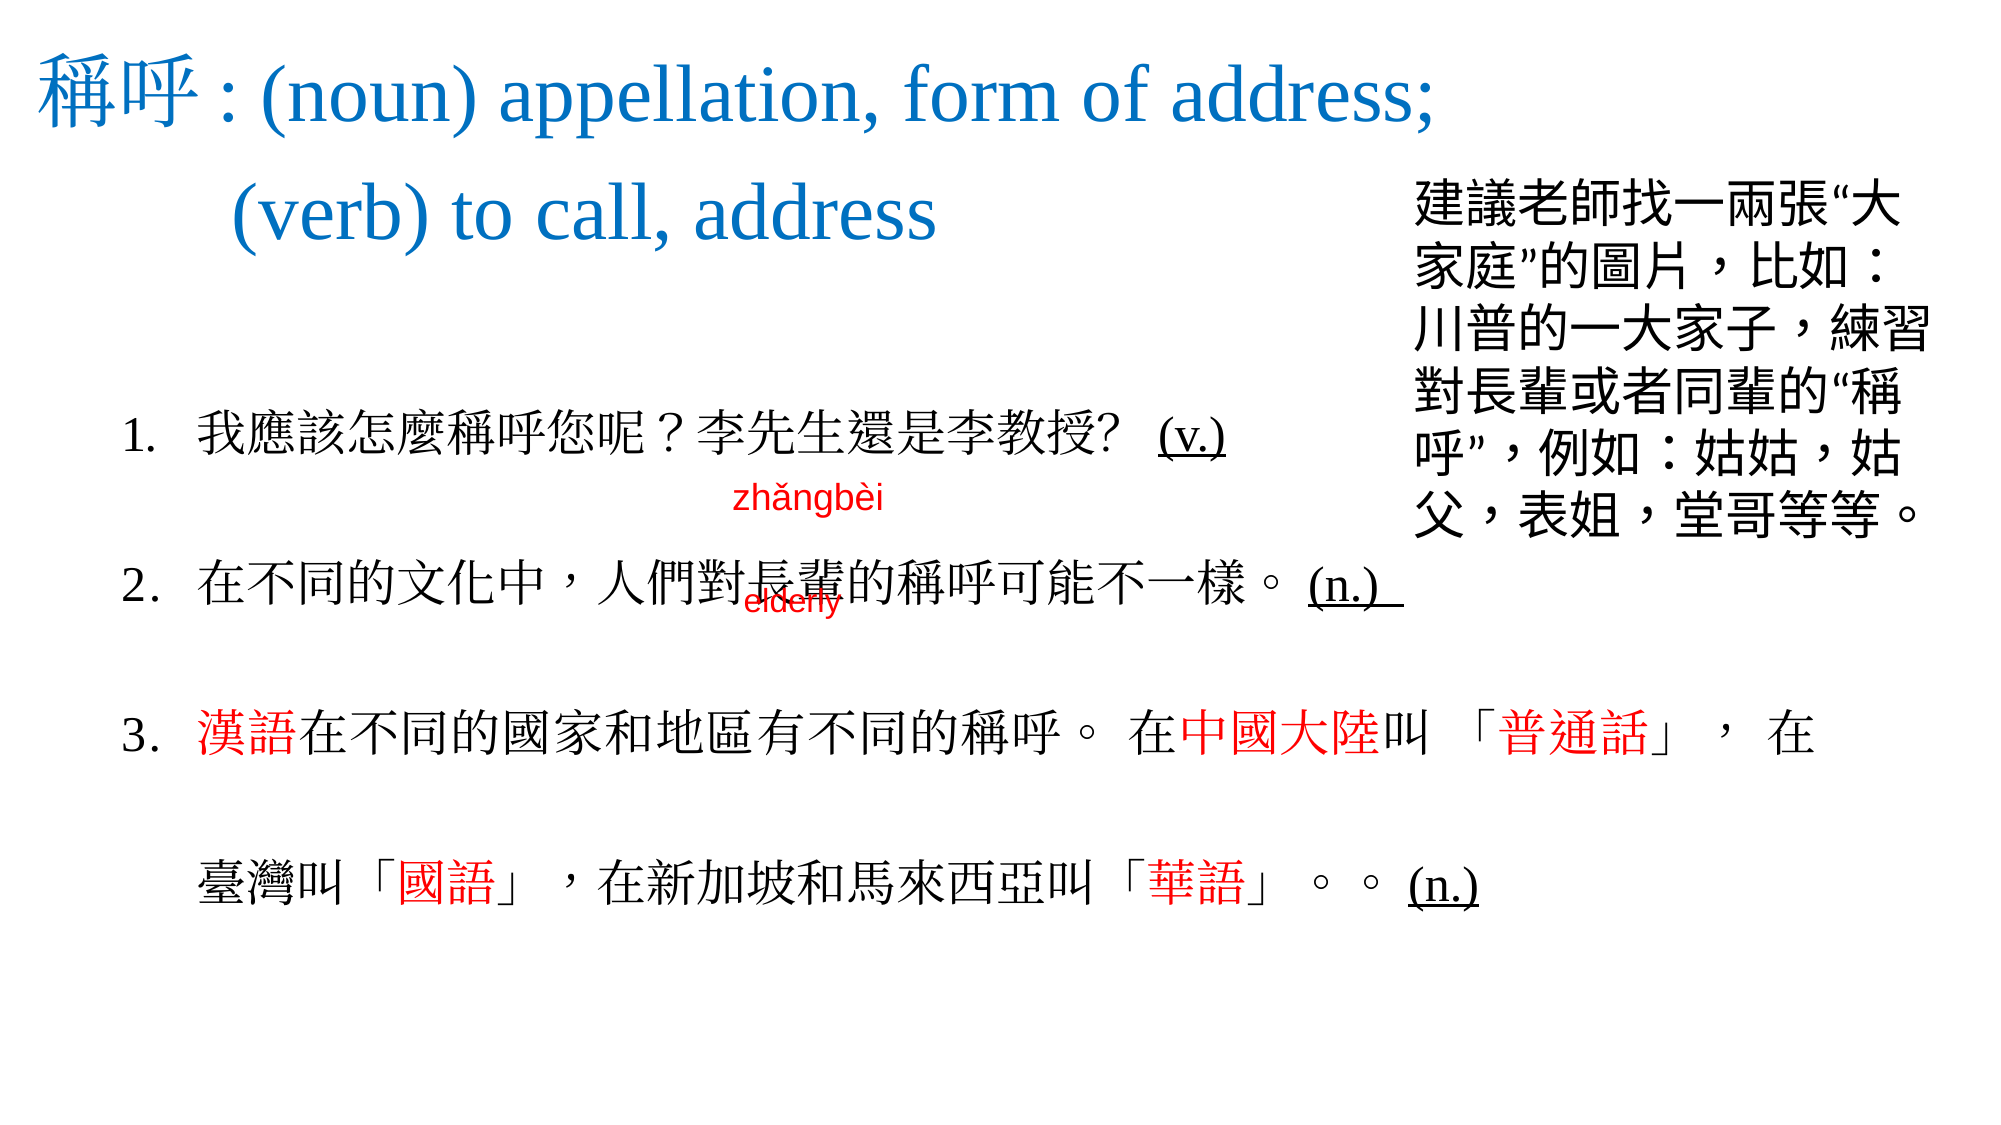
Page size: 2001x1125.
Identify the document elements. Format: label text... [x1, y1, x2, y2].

text_box zhǎngbèi [717, 465, 901, 526]
text_box 我應該怎麼稱呼您呢？李先生還是李教授？(v.) 在不同的文化中，人們對長輩的稱呼可能不一樣。(n.) 漢語在不同的國家和地區有不同的稱呼。 在中國大陸叫 「普通話」， 在臺灣叫「國語」，在新加坡和馬來西亞叫「華語」。。(n.) [106, 303, 1832, 919]
text_box elderly [728, 571, 890, 627]
text_box 建議老師找一兩張“大家庭”的圖片，比如：川普的一大家子，練習對長輩或者同輩的“稱呼”，例如：姑姑，姑父，表姐，堂哥等等。 [1398, 155, 1964, 561]
text_box 稱呼: (noun) appellation, form of address; (verb) to call, address [21, 12, 1747, 263]
